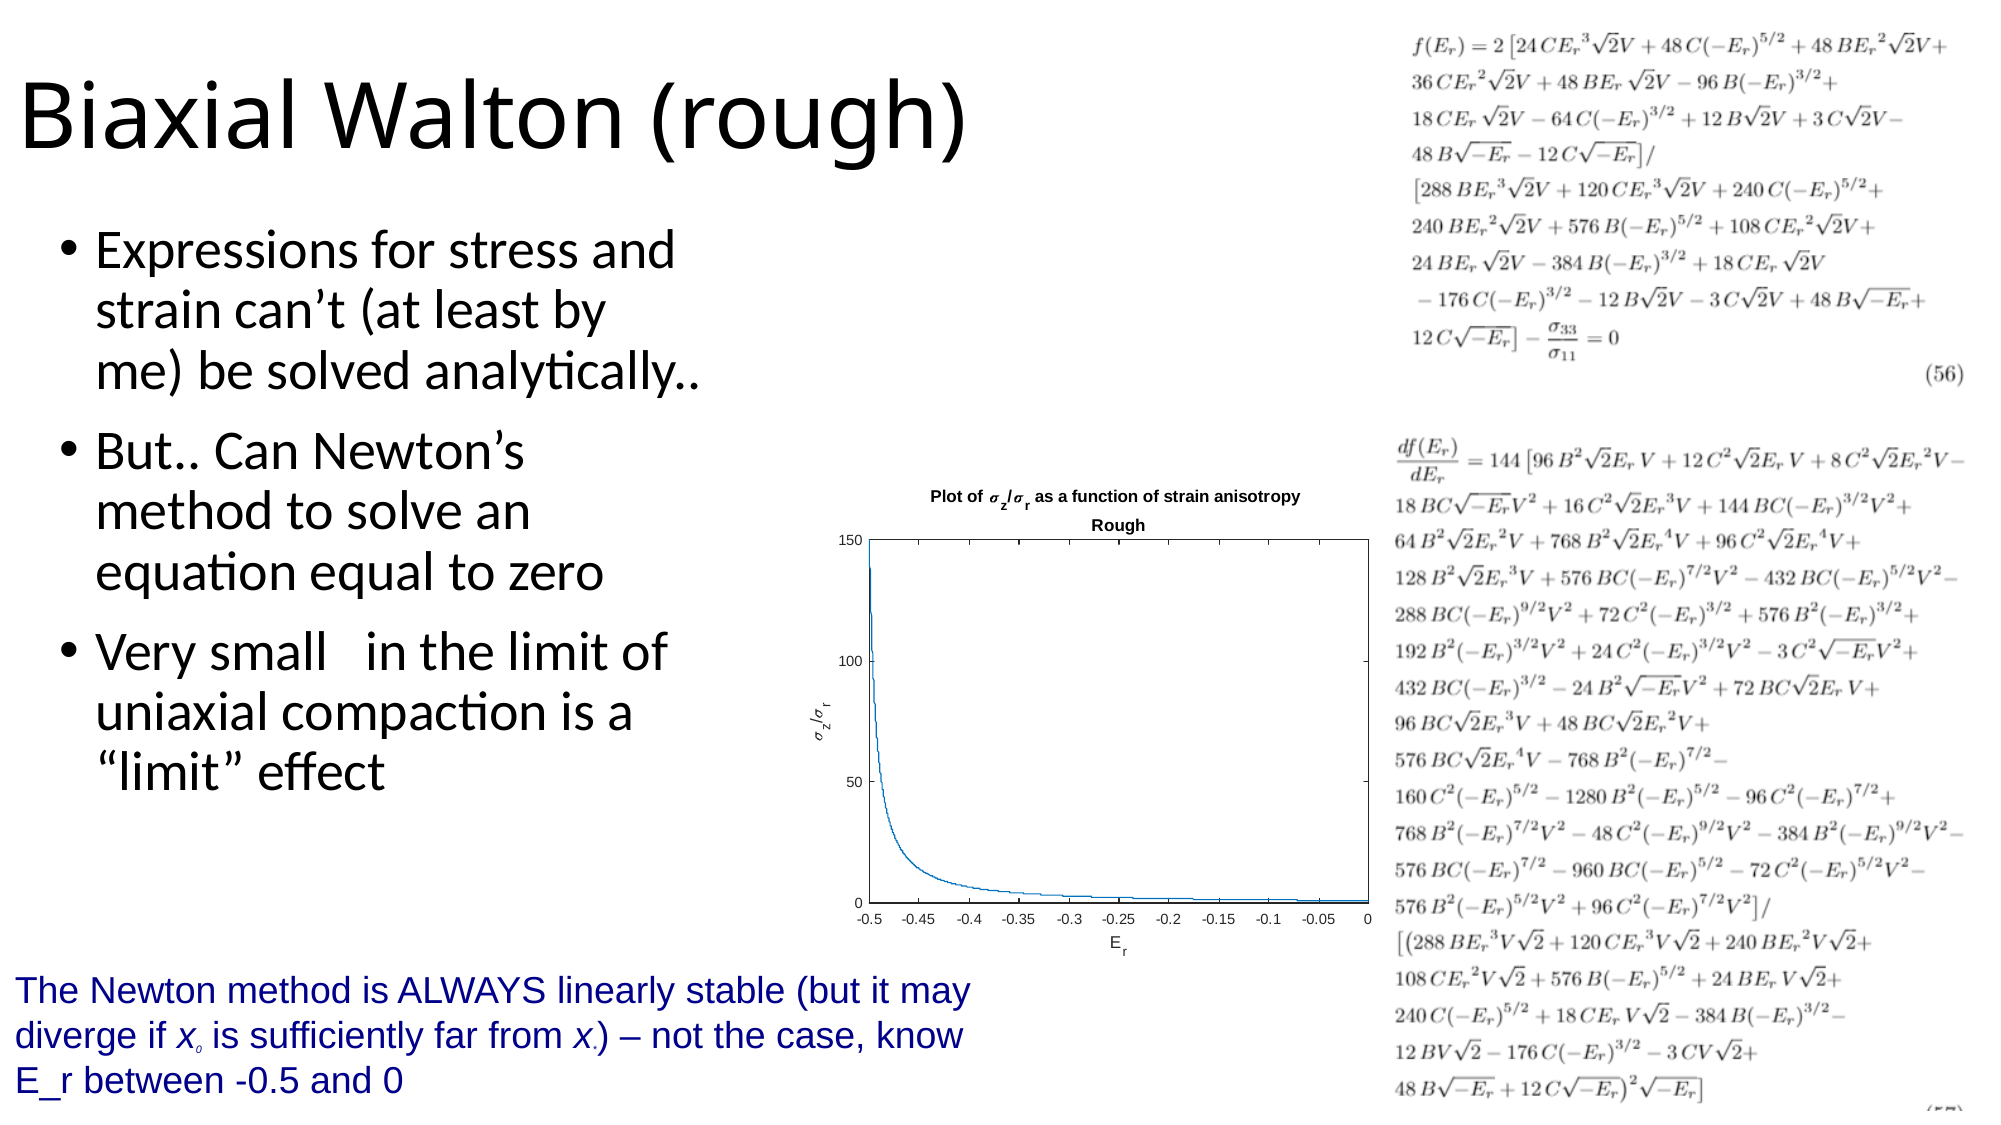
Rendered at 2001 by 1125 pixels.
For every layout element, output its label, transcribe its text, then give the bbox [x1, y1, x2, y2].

text_box The Newton method is ALWAYS linearly stable (but it may diverge if x0 is sufficiently far from x*) – not the case, know E_r between -0.5 and 0 [0, 958, 1000, 1109]
picture [785, 14, 1980, 1111]
text_box Biaxial Walton (rough) [2, 10, 1728, 228]
